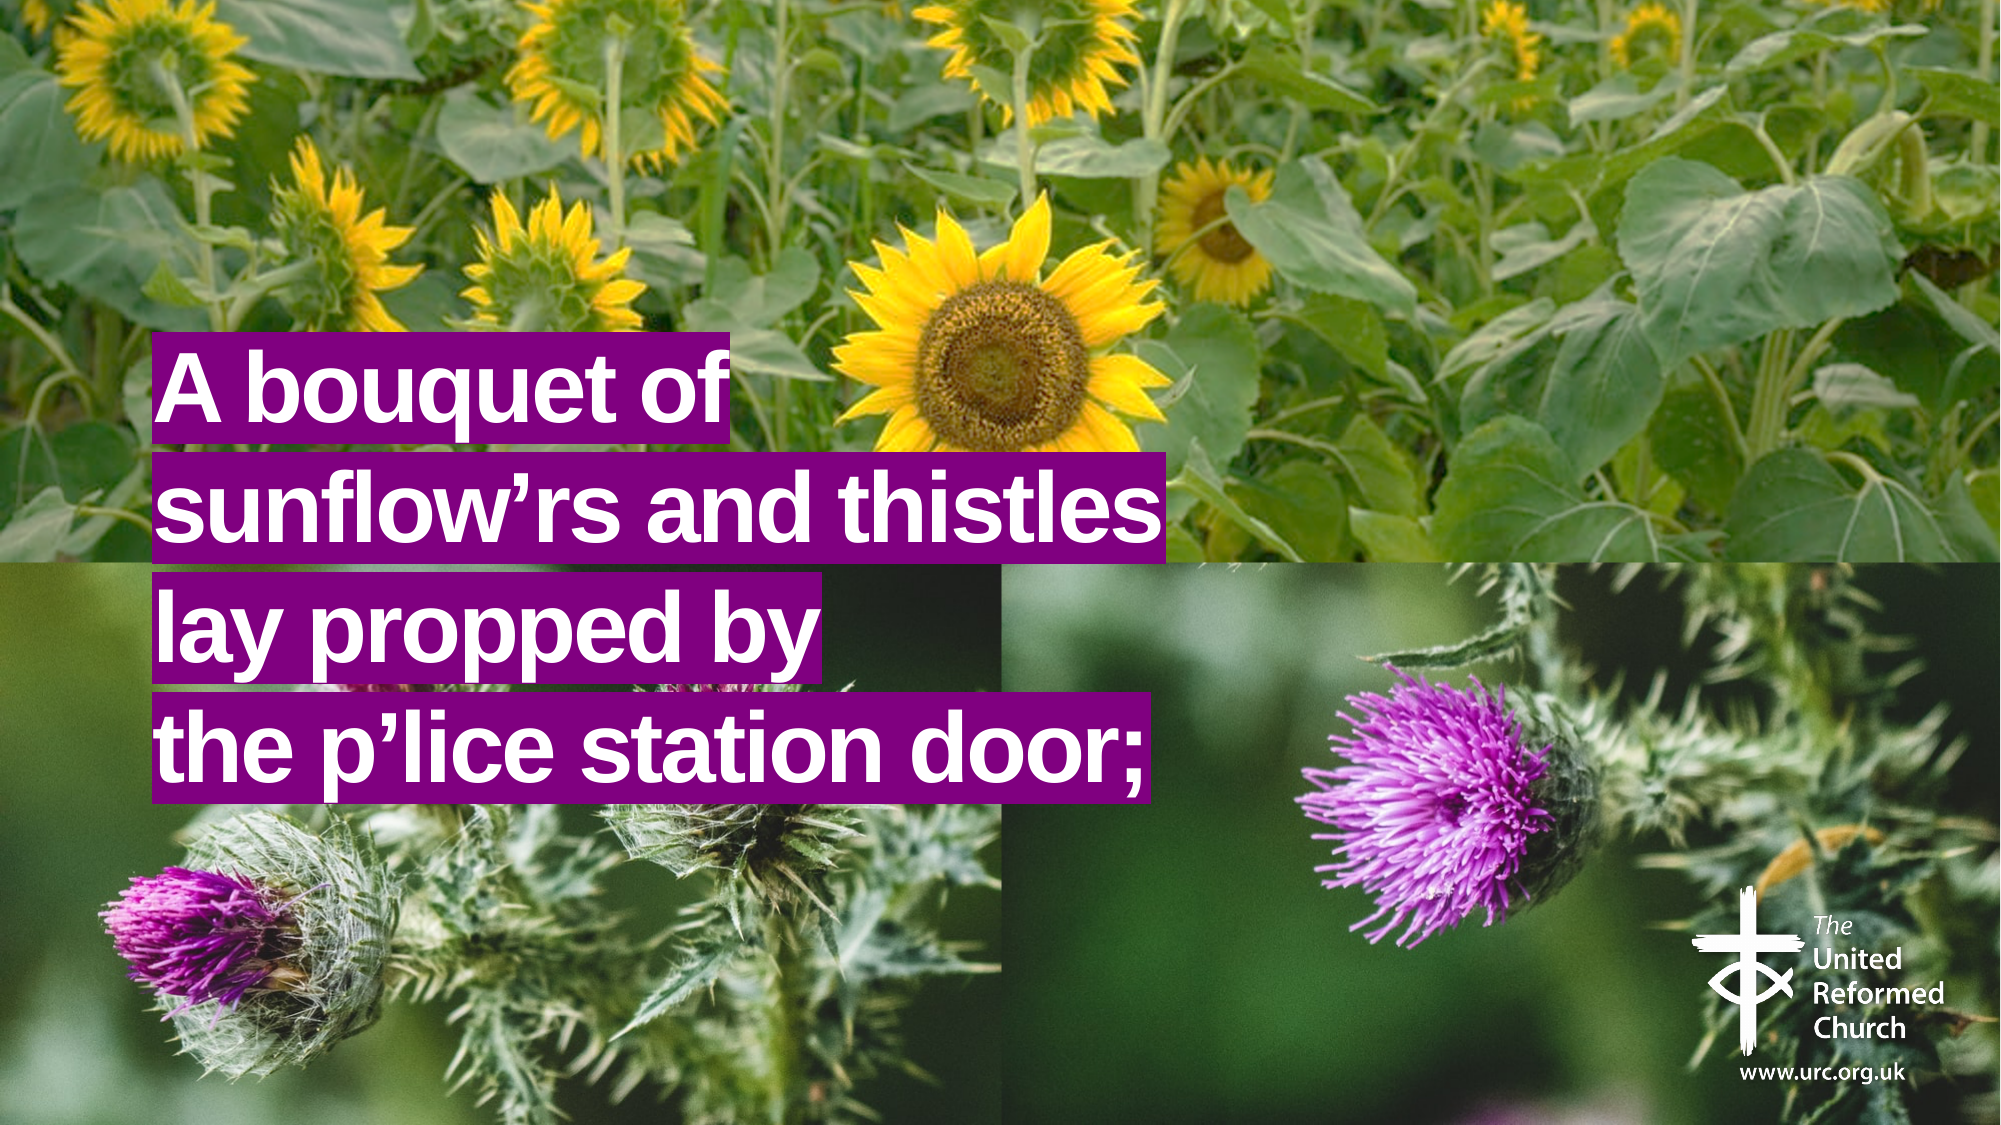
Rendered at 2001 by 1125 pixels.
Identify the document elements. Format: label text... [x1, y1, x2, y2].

title A bouquet of sunflow’rs and thistles lay propped by the p’lice station door; [137, 74, 1863, 1051]
picture [0, 0, 2001, 1125]
